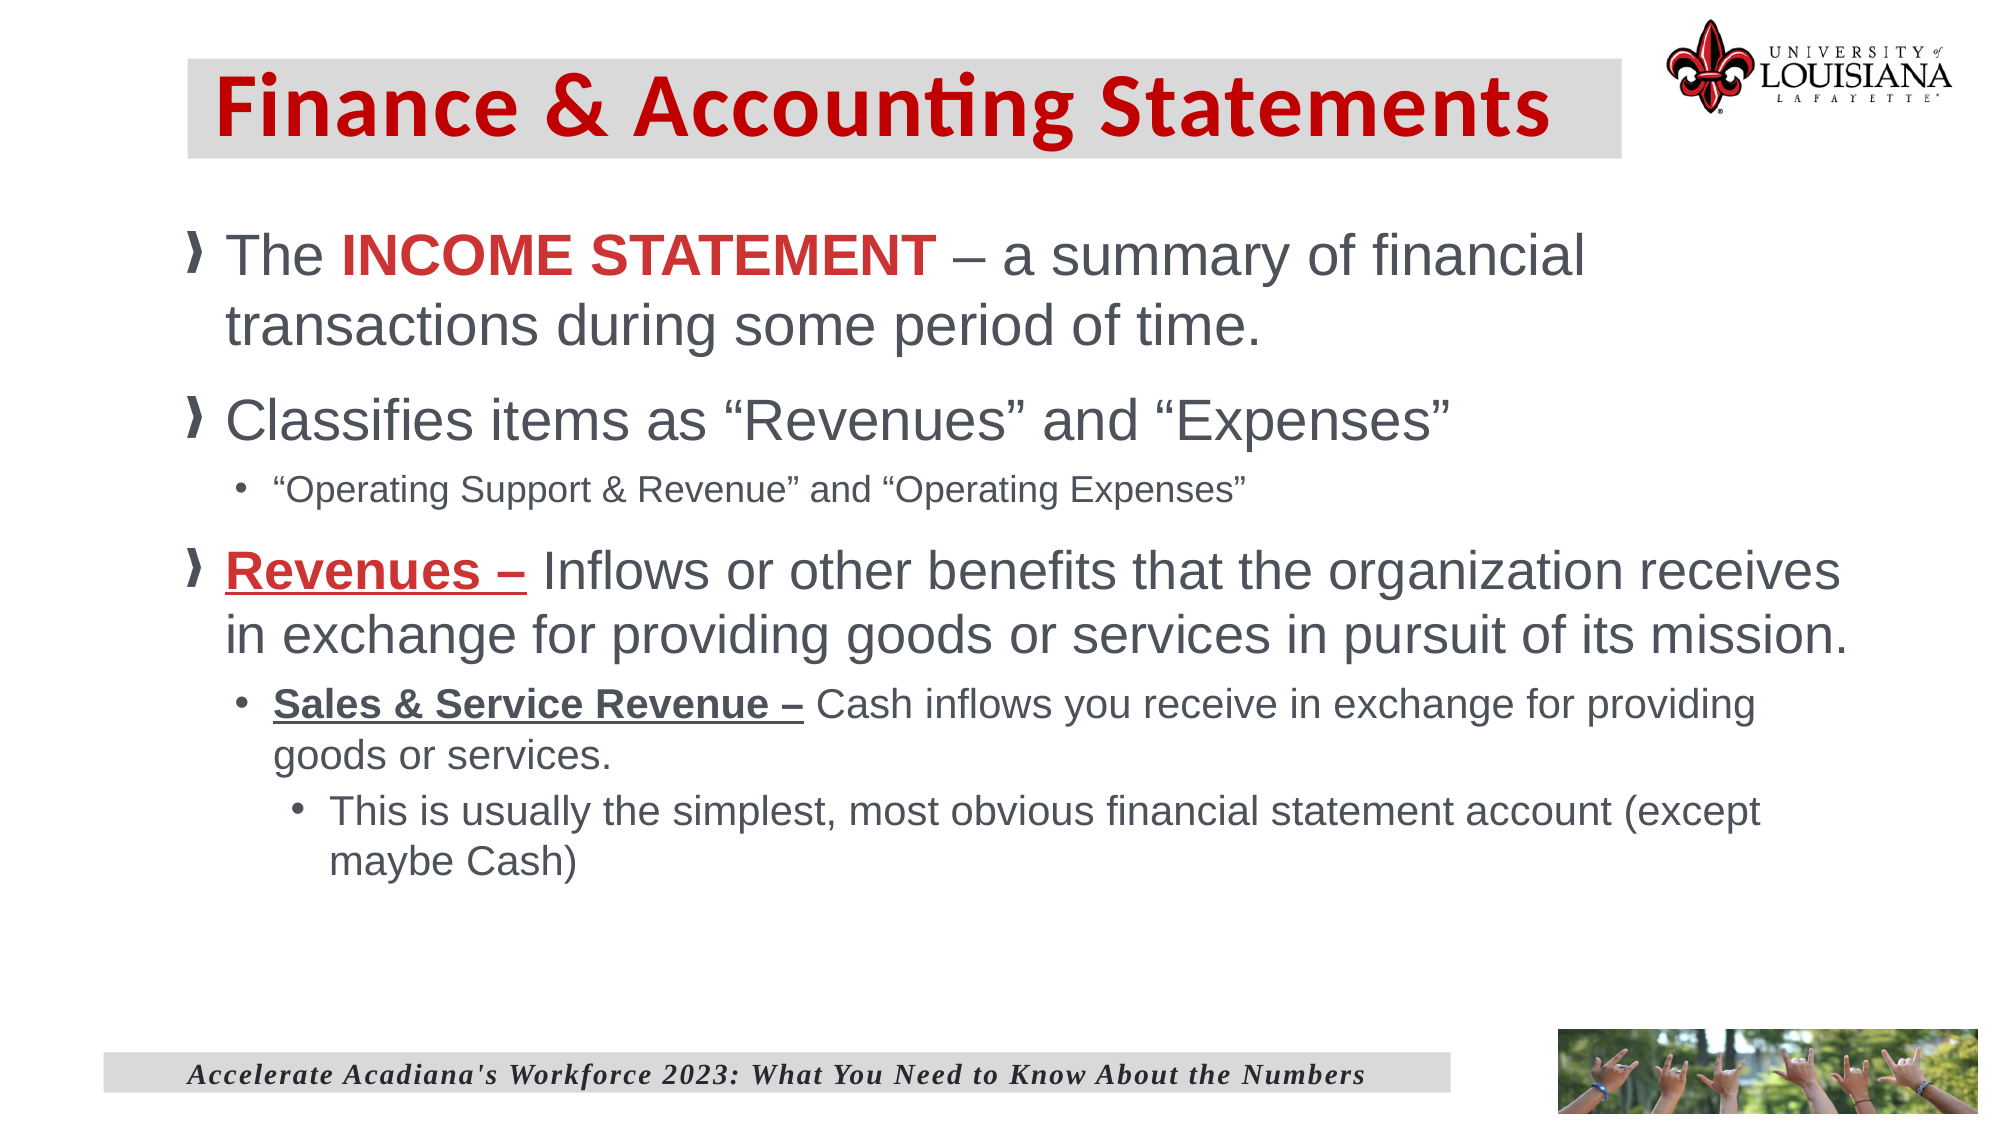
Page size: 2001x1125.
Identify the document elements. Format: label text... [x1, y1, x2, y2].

picture [187, 231, 202, 273]
picture [1653, 8, 1978, 121]
picture [187, 548, 201, 587]
list The INCOME STATEMENT – a summary of financial transactions during some period of time. Classifies items as “Revenues” and “Expenses” “Operating Support & Revenue” and “Operating Expenses” Revenues – Inflows or other benefits that the organization receives in exchange for providing goods or services in pursuit of its mission. Sales & Service Revenue – Cash inflows you receive in exchange for providing goods or services. This is usually the simplest, most obvious financial statement account (except maybe Cash) [187, 217, 1872, 981]
title Finance & Accounting Statements [187, 58, 1622, 159]
text_box Accelerate Acadiana's Workforce 2023: What You Need to Know About the Numbers [103, 1052, 1451, 1093]
picture [187, 396, 202, 438]
picture [1558, 1029, 1978, 1114]
